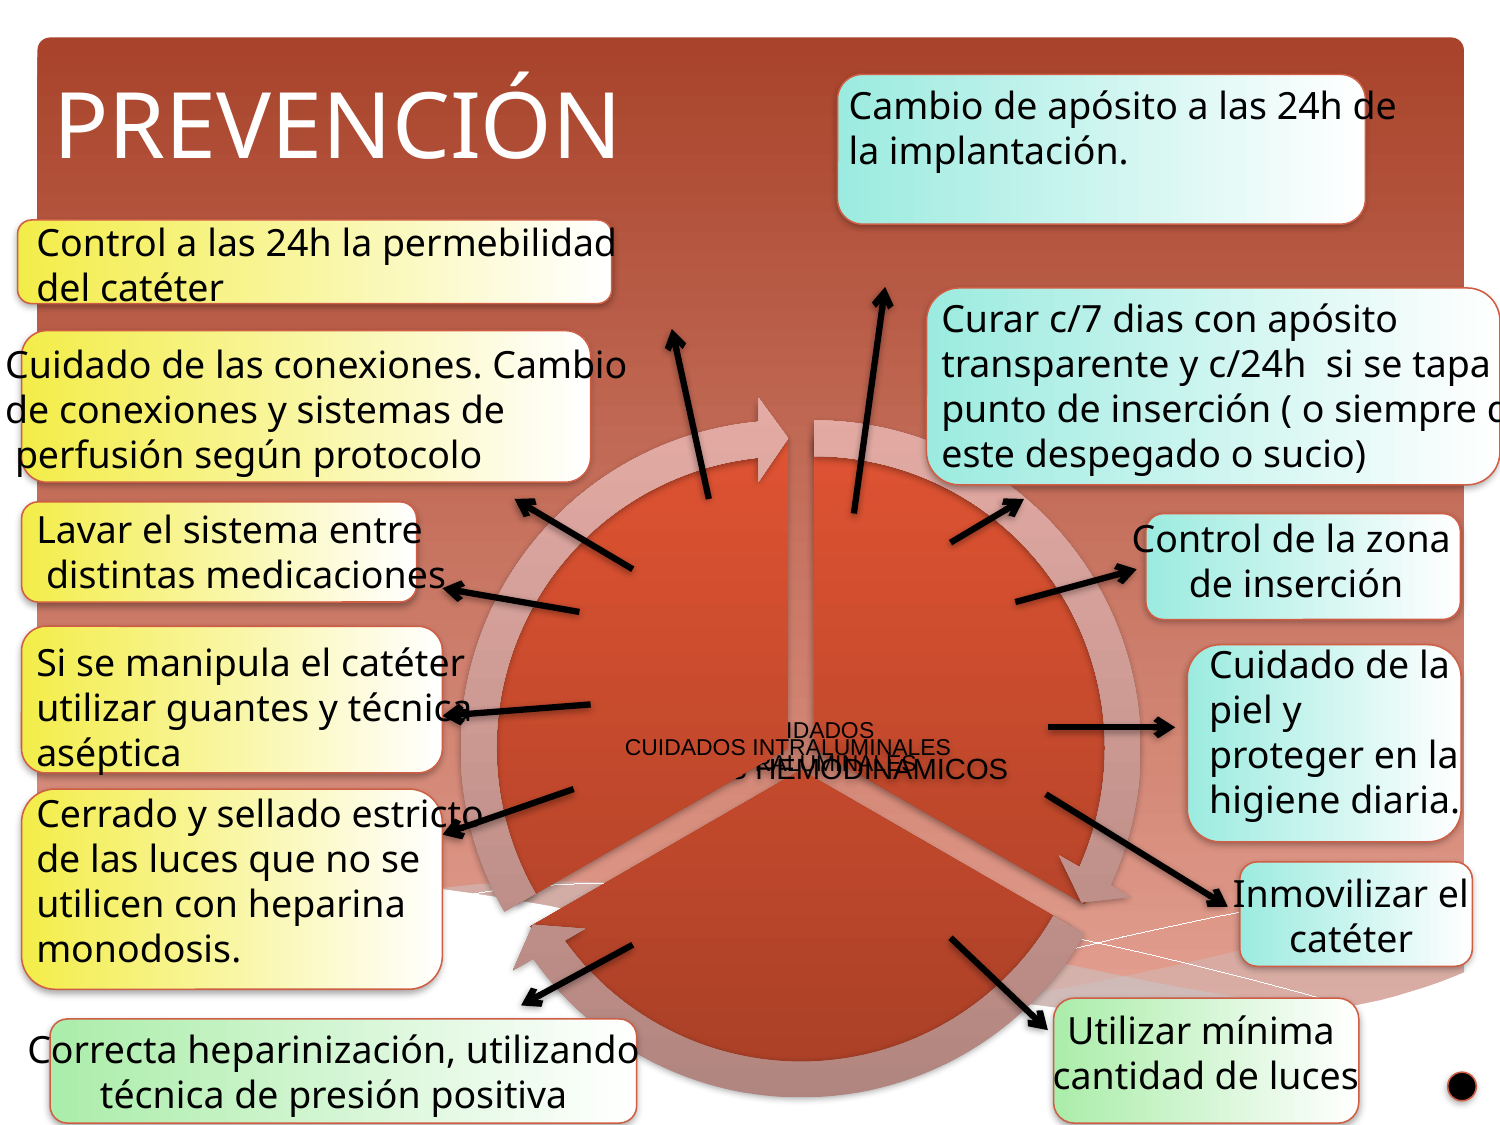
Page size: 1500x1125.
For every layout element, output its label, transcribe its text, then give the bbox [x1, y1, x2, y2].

text_box [34, 329, 578, 333]
text_box [30, 625, 103, 631]
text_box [442, 588, 580, 613]
text_box Control a las 24h la permebilidad del catéter [21, 211, 641, 317]
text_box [442, 704, 591, 717]
text_box Cerrado y sellado estricto de las luces que no se utilicen con heparina monodosis. [21, 782, 103, 978]
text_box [950, 498, 1025, 543]
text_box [1015, 568, 1137, 603]
title PREVENCIÓN [37, 18, 1389, 225]
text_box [671, 328, 709, 500]
text_box Lavar el sistema entre distintas medicaciones [21, 498, 103, 604]
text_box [950, 937, 1049, 1031]
text_box Cambio de apósito a las 24h de la implantación. [1389, 74, 1500, 180]
text_box [16, 223, 21, 300]
text_box Correcta heparinización, utilizando técnica de presión positiva [0, 1018, 103, 1124]
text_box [1045, 794, 1228, 907]
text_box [514, 498, 633, 570]
text_box Curar c/7 dias con apósito transparente y c/24h si se tapa el punto de inserción ( o siempre que este despegado o sucio) [926, 287, 1500, 483]
text_box [28, 978, 103, 991]
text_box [442, 788, 574, 835]
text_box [520, 944, 633, 1006]
text_box Cuidado de las conexiones. Cambio de conexiones y sistemas de perfusión según protocolo [0, 333, 643, 484]
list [108, 386, 1494, 1125]
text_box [853, 286, 886, 514]
text_box Si se manipula el catéter utilizar guantes y técnica aséptica [21, 631, 103, 782]
